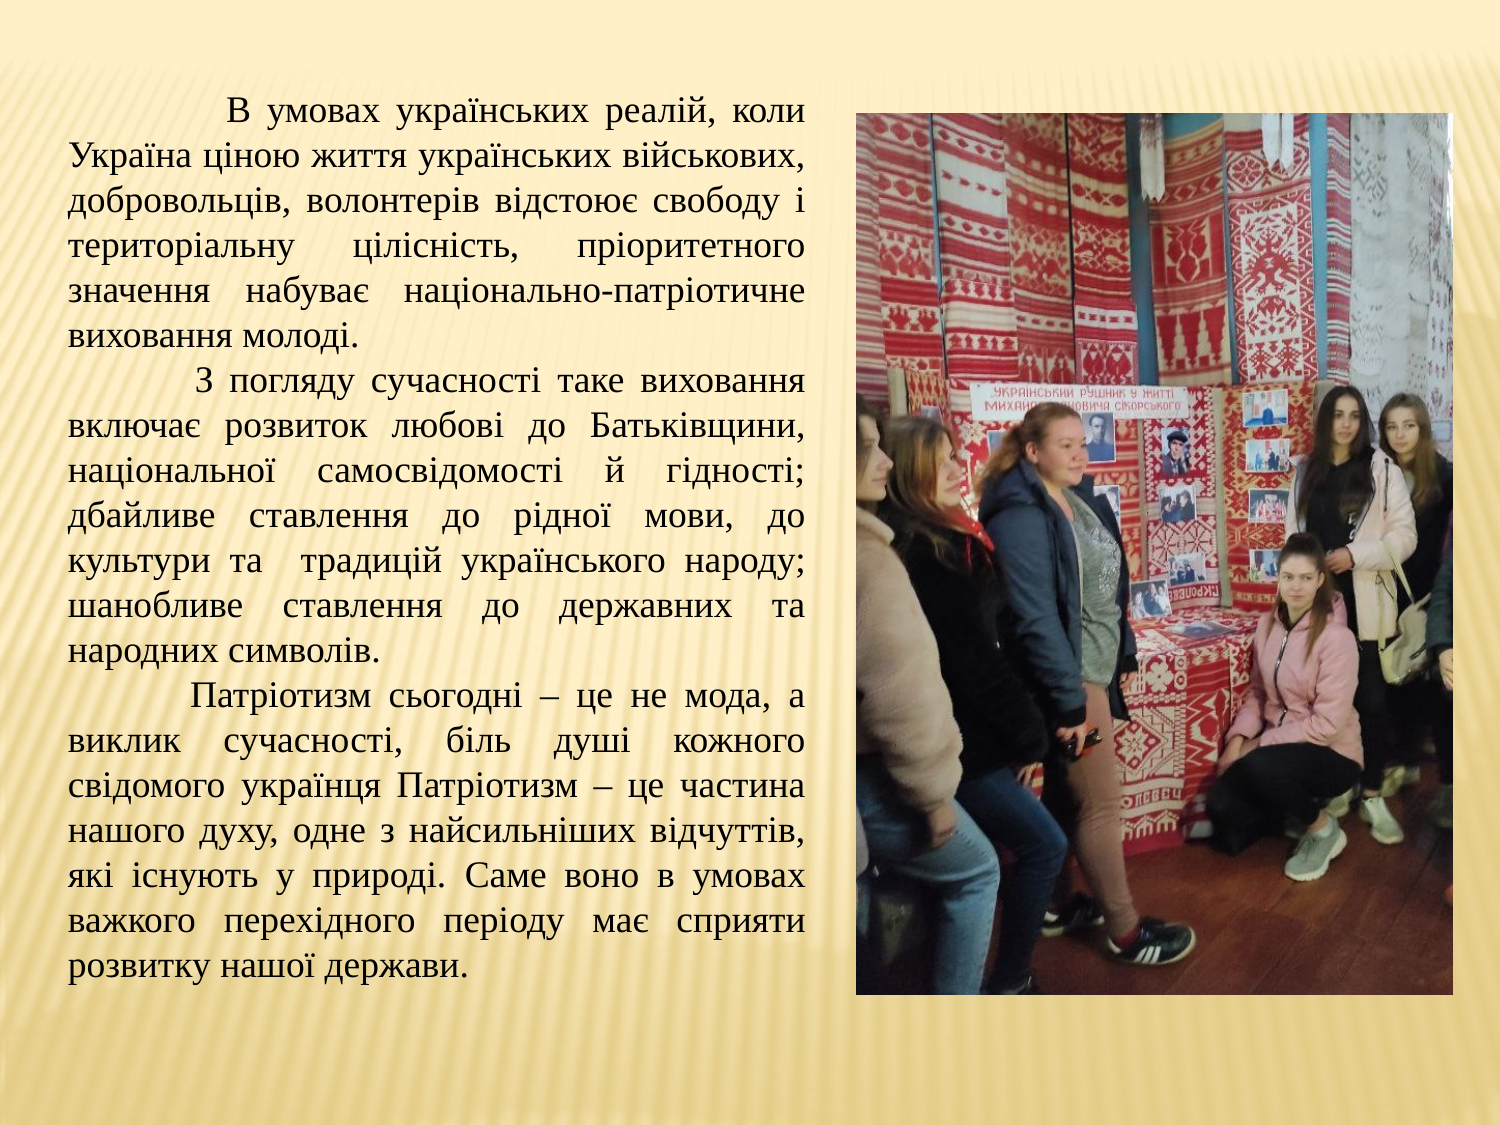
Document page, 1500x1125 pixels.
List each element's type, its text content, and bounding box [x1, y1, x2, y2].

text_box В умовах українських реалій, коли Україна ціною життя українських військових, добровольців, волонтерів відстоює свободу і територіальну цілісність, пріоритетного значення набуває національно-патріотичне виховання молоді. З погляду сучасності таке виховання включає розвиток любові до Батьківщини, національної самосвідомості й гідності; дбайливе ставлення до рідної мови, до культури та традицій українського народу; шанобливе ставлення до державних та народних символів. Патріотизм сьогодні – це не мода, а виклик сучасності, біль душі кожного свідомого українця Патріотизм – це частина нашого духу, одне з найсильніших відчуттів, які існують у природі. Саме воно в умовах важкого перехідного періоду має сприяти розвитку нашої держави. [53, 78, 821, 1038]
picture [855, 113, 1453, 995]
